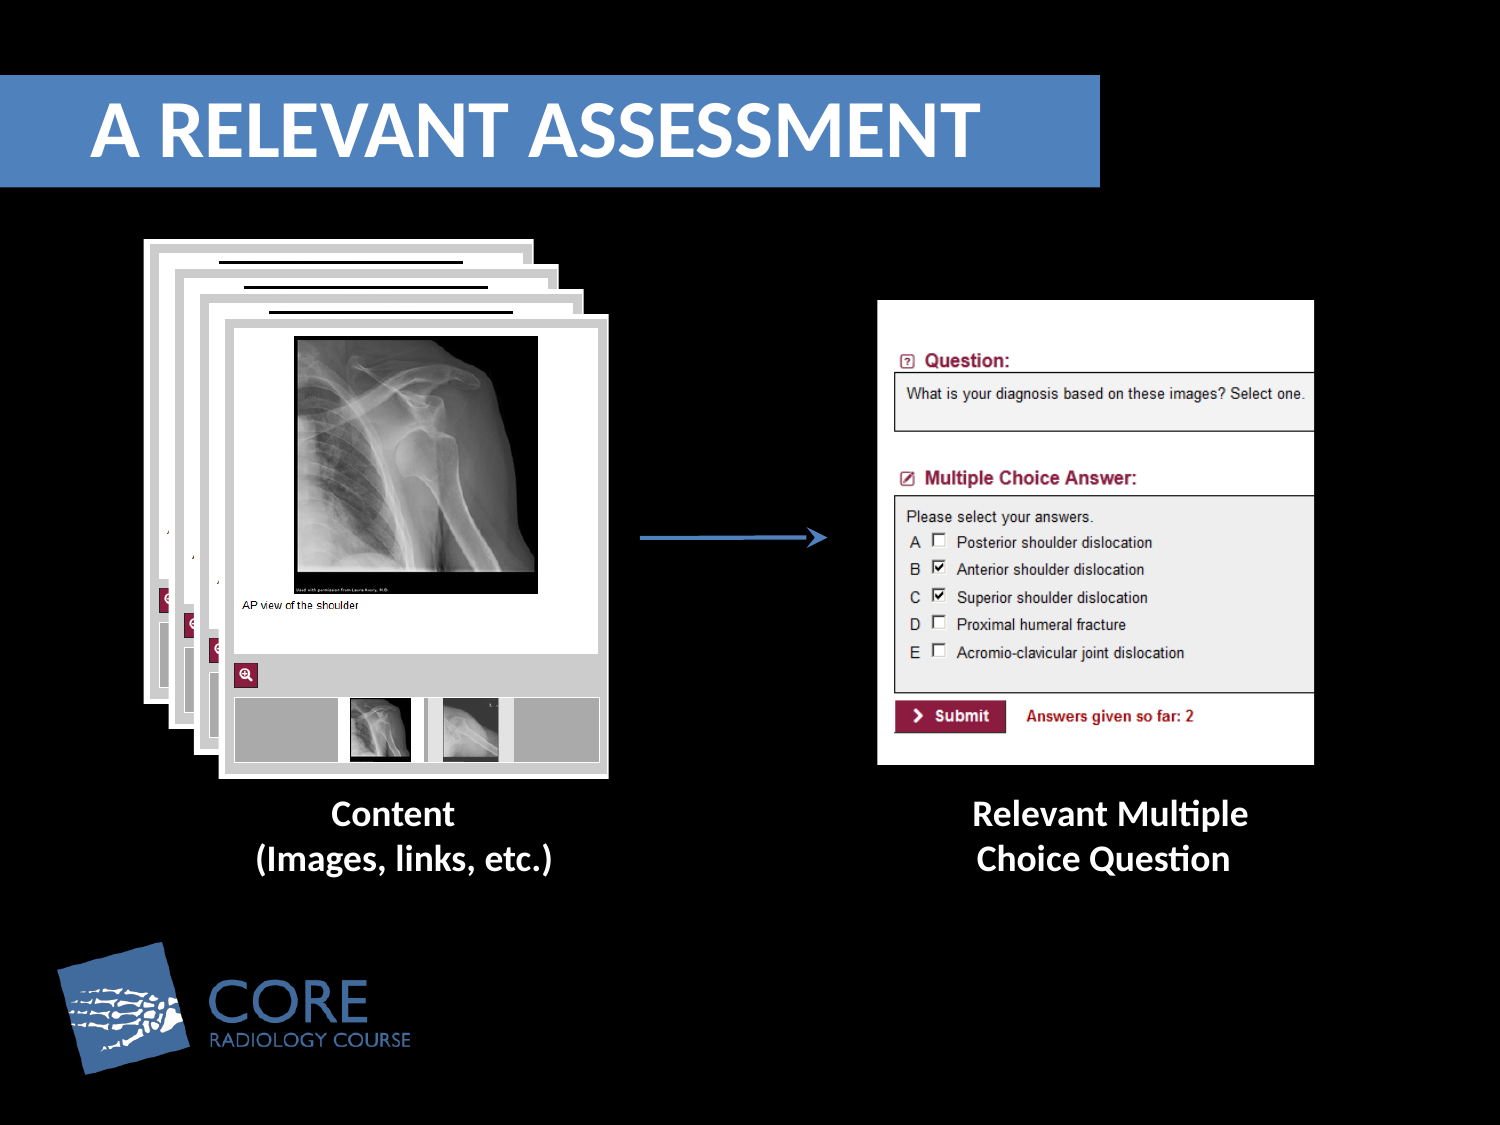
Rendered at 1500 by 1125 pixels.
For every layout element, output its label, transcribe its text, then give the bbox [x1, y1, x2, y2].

picture [49, 937, 488, 1079]
text_box [0, 75, 75, 188]
picture [877, 299, 1315, 766]
text_box Content Relevant Multiple (Images, links, etc.) Choice Question [240, 781, 1446, 888]
picture [143, 238, 609, 780]
title A RELEVANT ASSESSMENT [75, 62, 1350, 188]
